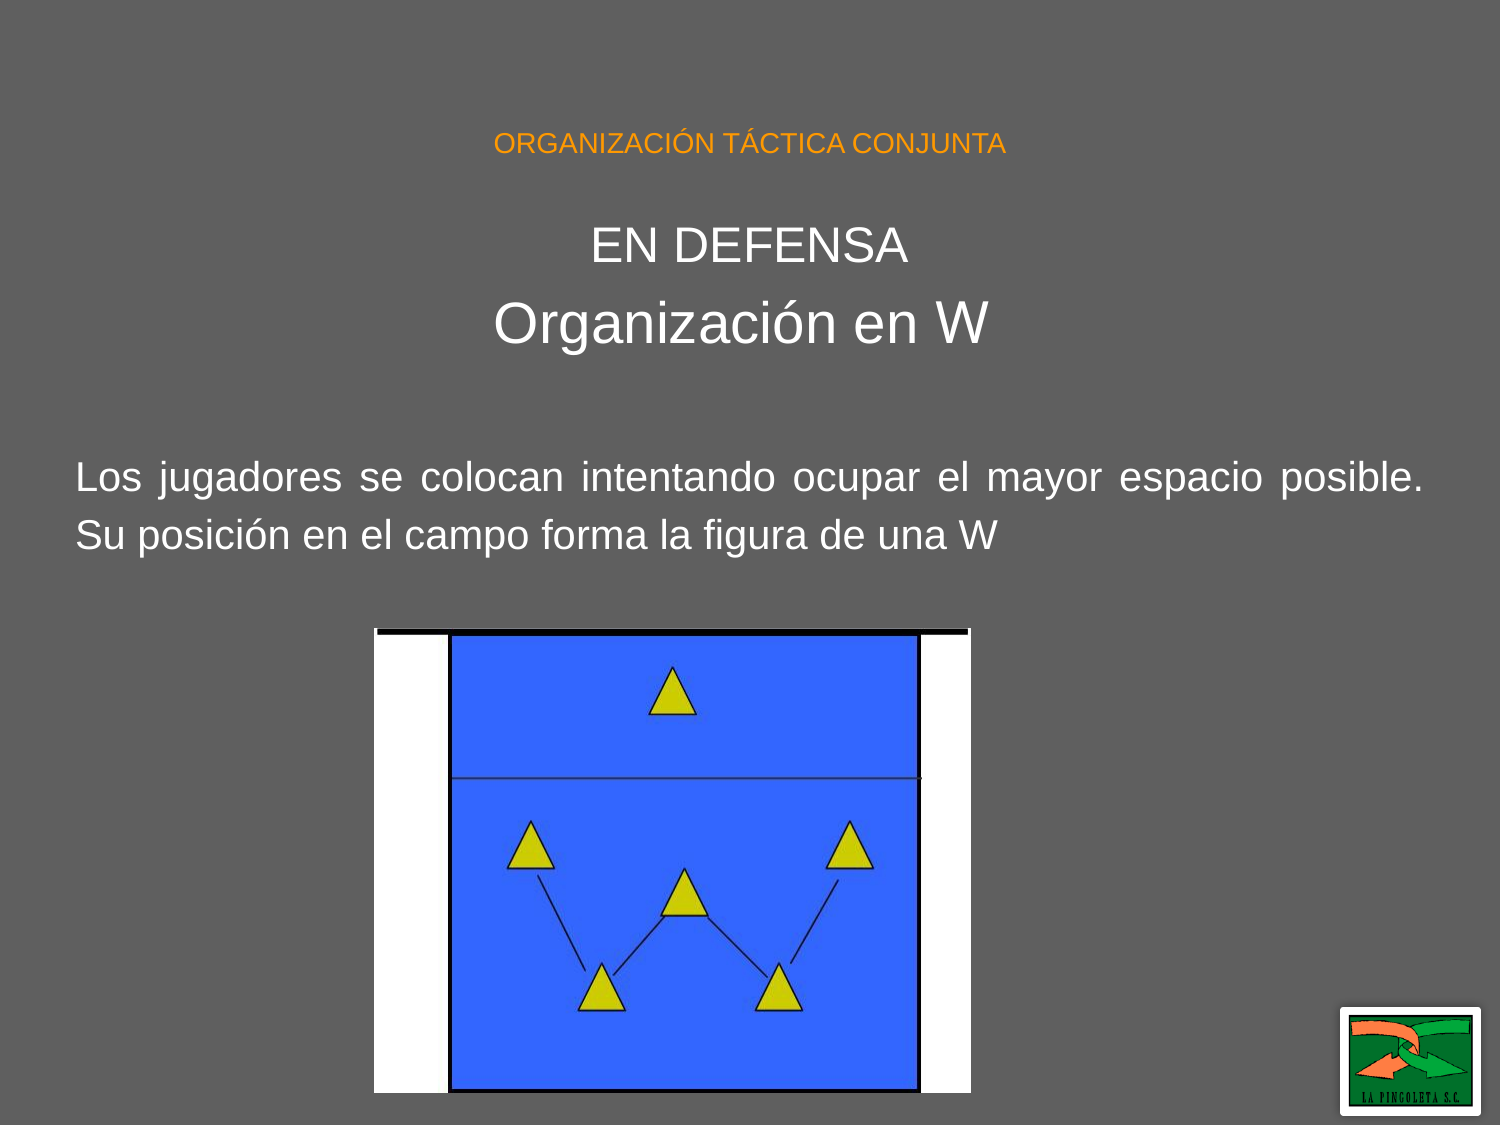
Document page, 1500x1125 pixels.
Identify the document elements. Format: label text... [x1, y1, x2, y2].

title ORGANIZACIÓN TÁCTICA CONJUNTA [75, 45, 1425, 163]
picture [1345, 1012, 1476, 1111]
picture [374, 628, 972, 1093]
list EN DEFENSA Organización en W Los jugadores se colocan intentando ocupar el mayor espacio posible. Su posición en el campo forma la figura de una W [75, 212, 1425, 1005]
